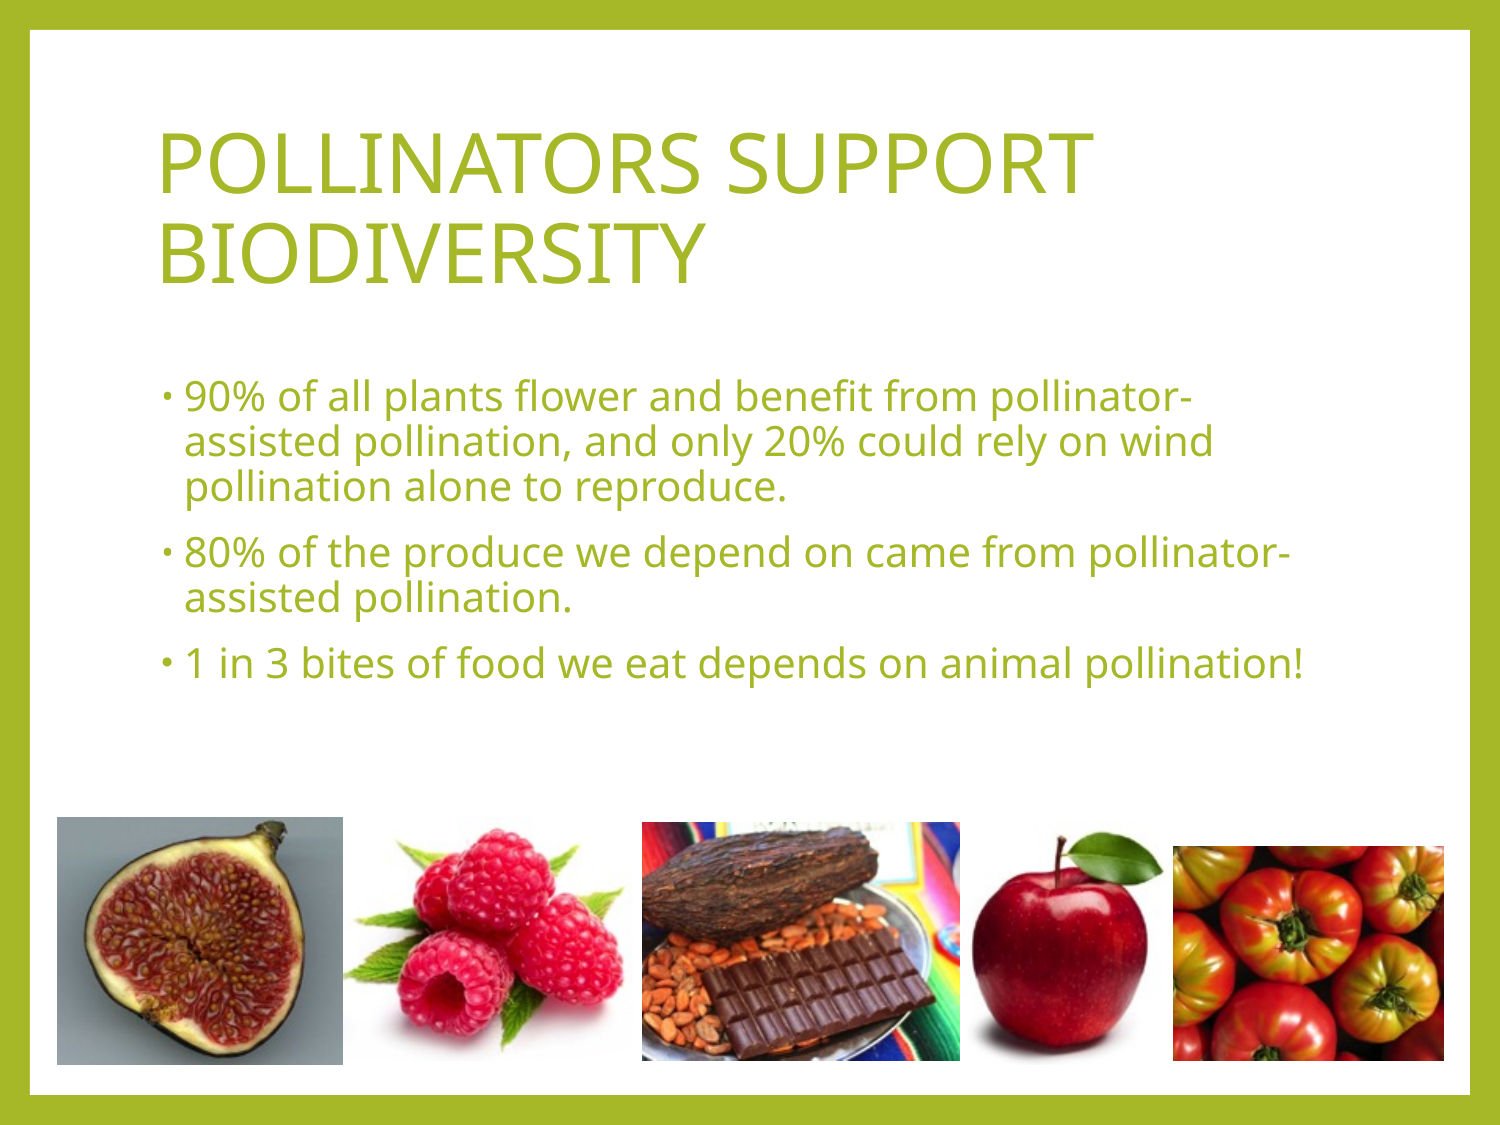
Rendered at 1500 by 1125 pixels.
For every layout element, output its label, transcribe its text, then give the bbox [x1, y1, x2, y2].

picture [57, 817, 1445, 1066]
title POLLINATORS SUPPORT BIODIVERSITY [140, 99, 1356, 323]
list 90% of all plants flower and benefit from pollinator-assisted pollination, and only 20% could rely on wind pollination alone to reproduce. 80% of the produce we depend on came from pollinator-assisted pollination. 1 in 3 bites of food we eat depends on animal pollination! [140, 368, 1356, 743]
